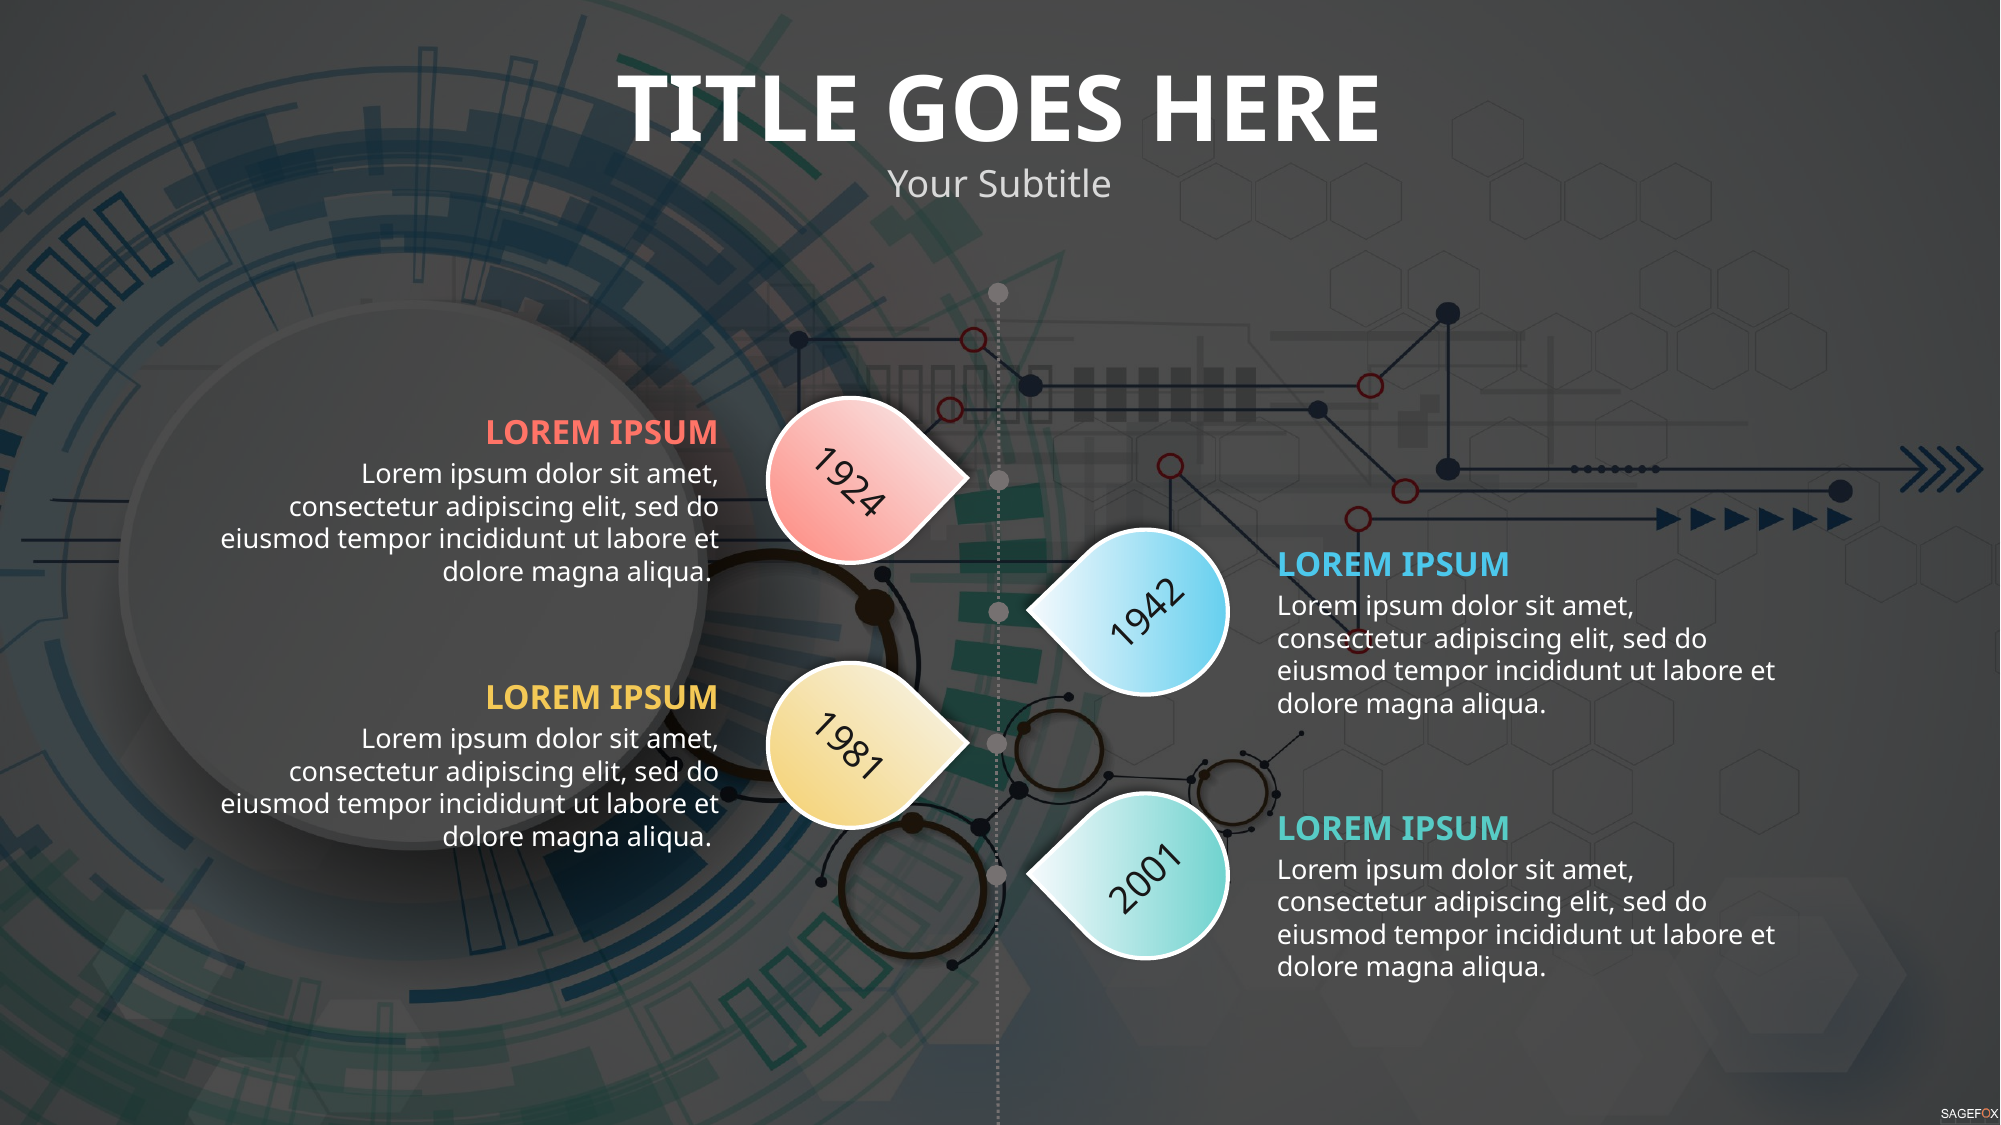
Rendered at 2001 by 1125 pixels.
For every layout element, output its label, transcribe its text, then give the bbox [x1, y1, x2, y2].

text_box 2001 [1027, 792, 1229, 960]
text_box TITLE GOES HERE Your Subtitle [548, 42, 1452, 212]
text_box 1924 [766, 396, 969, 564]
picture [0, 0, 2001, 1125]
text_box LOREM IPSUM Lorem ipsum dolor sit amet, consectetur adipiscing elit, sed do eiusmod tempor incididunt ut labore et dolore magna aliqua. [192, 669, 734, 860]
text_box 1942 [1027, 528, 1229, 696]
text_box LOREM IPSUM Lorem ipsum dolor sit amet, consectetur adipiscing elit, sed do eiusmod tempor incididunt ut labore et dolore magna aliqua. [192, 404, 734, 595]
text_box LOREM IPSUM Lorem ipsum dolor sit amet, consectetur adipiscing elit, sed do eiusmod tempor incididunt ut labore et dolore magna aliqua. [1262, 535, 1804, 726]
text_box 1981 [766, 661, 969, 829]
text_box LOREM IPSUM Lorem ipsum dolor sit amet, consectetur adipiscing elit, sed do eiusmod tempor incididunt ut labore et dolore magna aliqua. [1262, 799, 1804, 990]
